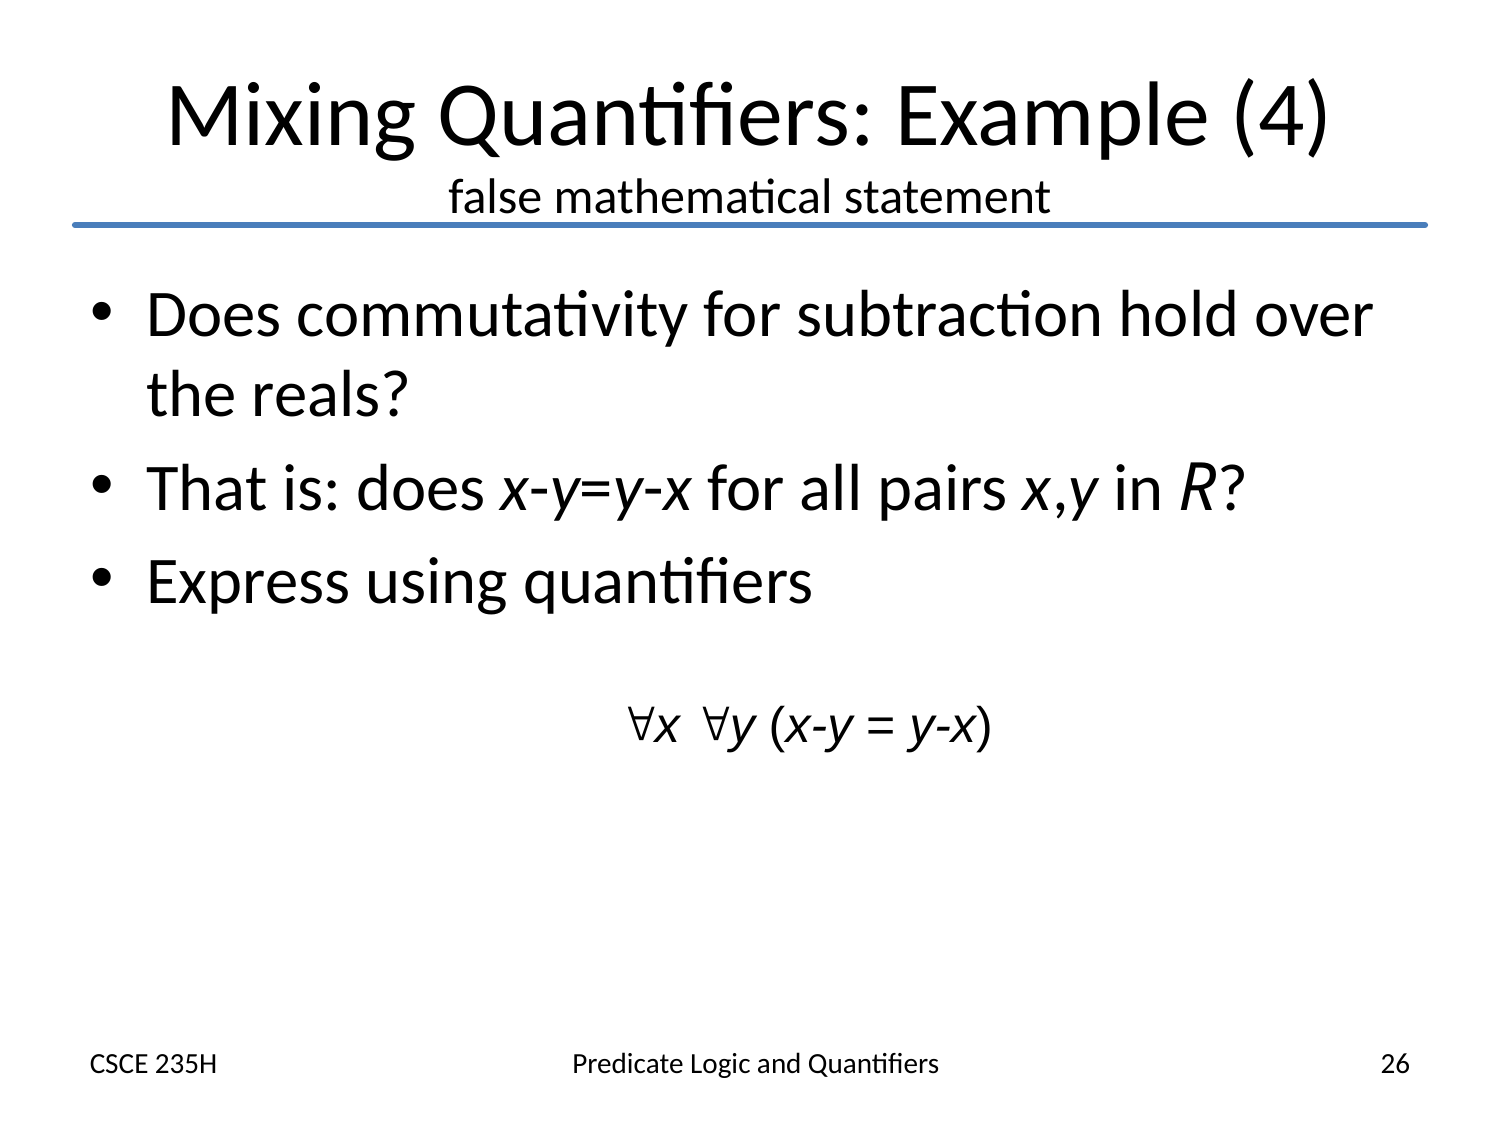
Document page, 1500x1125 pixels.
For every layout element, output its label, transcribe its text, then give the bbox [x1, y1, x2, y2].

text_box x y (x-y = y-x) [99, 655, 1438, 760]
title Mixing Quantifiers: Example (4) false mathematical statement [75, 45, 1425, 233]
list Does commutativity for subtraction hold over the reals? That is: does x-y=y-x for all pairs x,y in R? Express using quantifiers [75, 262, 1425, 1005]
